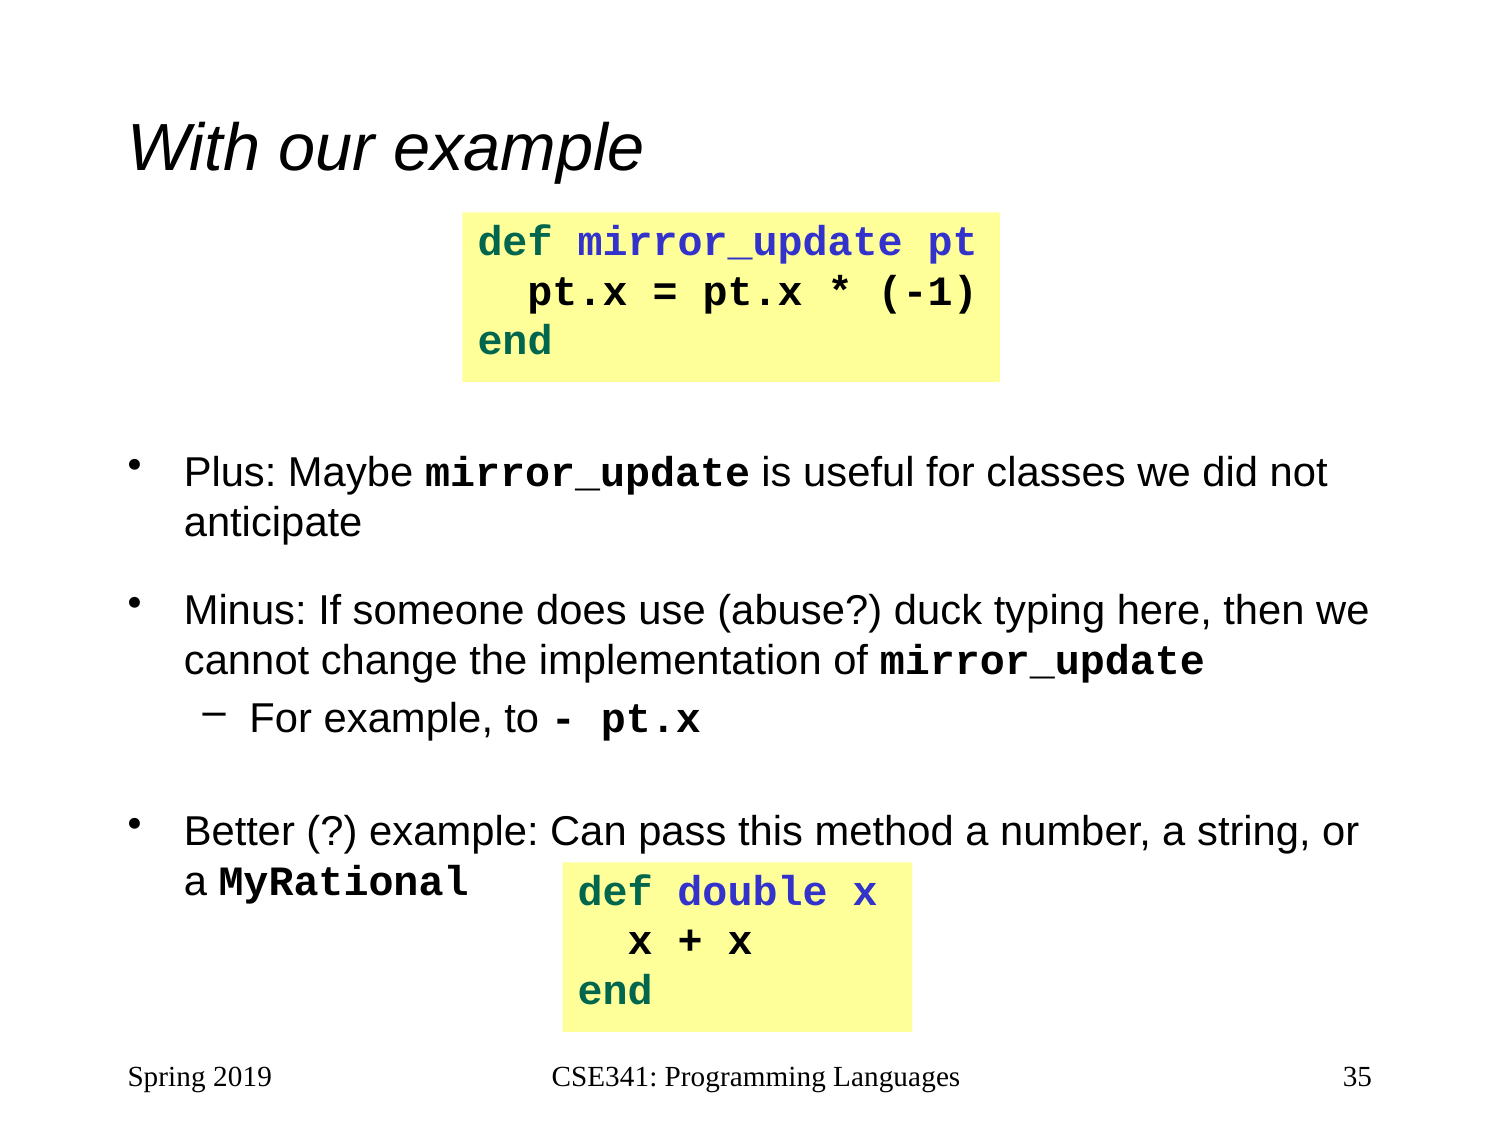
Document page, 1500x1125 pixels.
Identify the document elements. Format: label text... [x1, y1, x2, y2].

footer CSE341: Programming Languages [474, 1049, 1038, 1125]
slide_number 35 [1074, 1049, 1388, 1125]
text_box def double x x + x end [562, 862, 913, 1032]
title With our example [112, 49, 1388, 238]
text_box def mirror_update pt pt.x = pt.x * (-1) end [462, 212, 1000, 382]
slide_number Spring 2019 [112, 1049, 426, 1125]
list Plus: Maybe mirror_update is useful for classes we did not anticipate Minus: If someone does use (abuse?) duck typing here, then we cannot change the implementation of mirror_update For example, to - pt.x Better (?) example: Can pass this method a number, a string, or a MyRational [112, 437, 1388, 1001]
